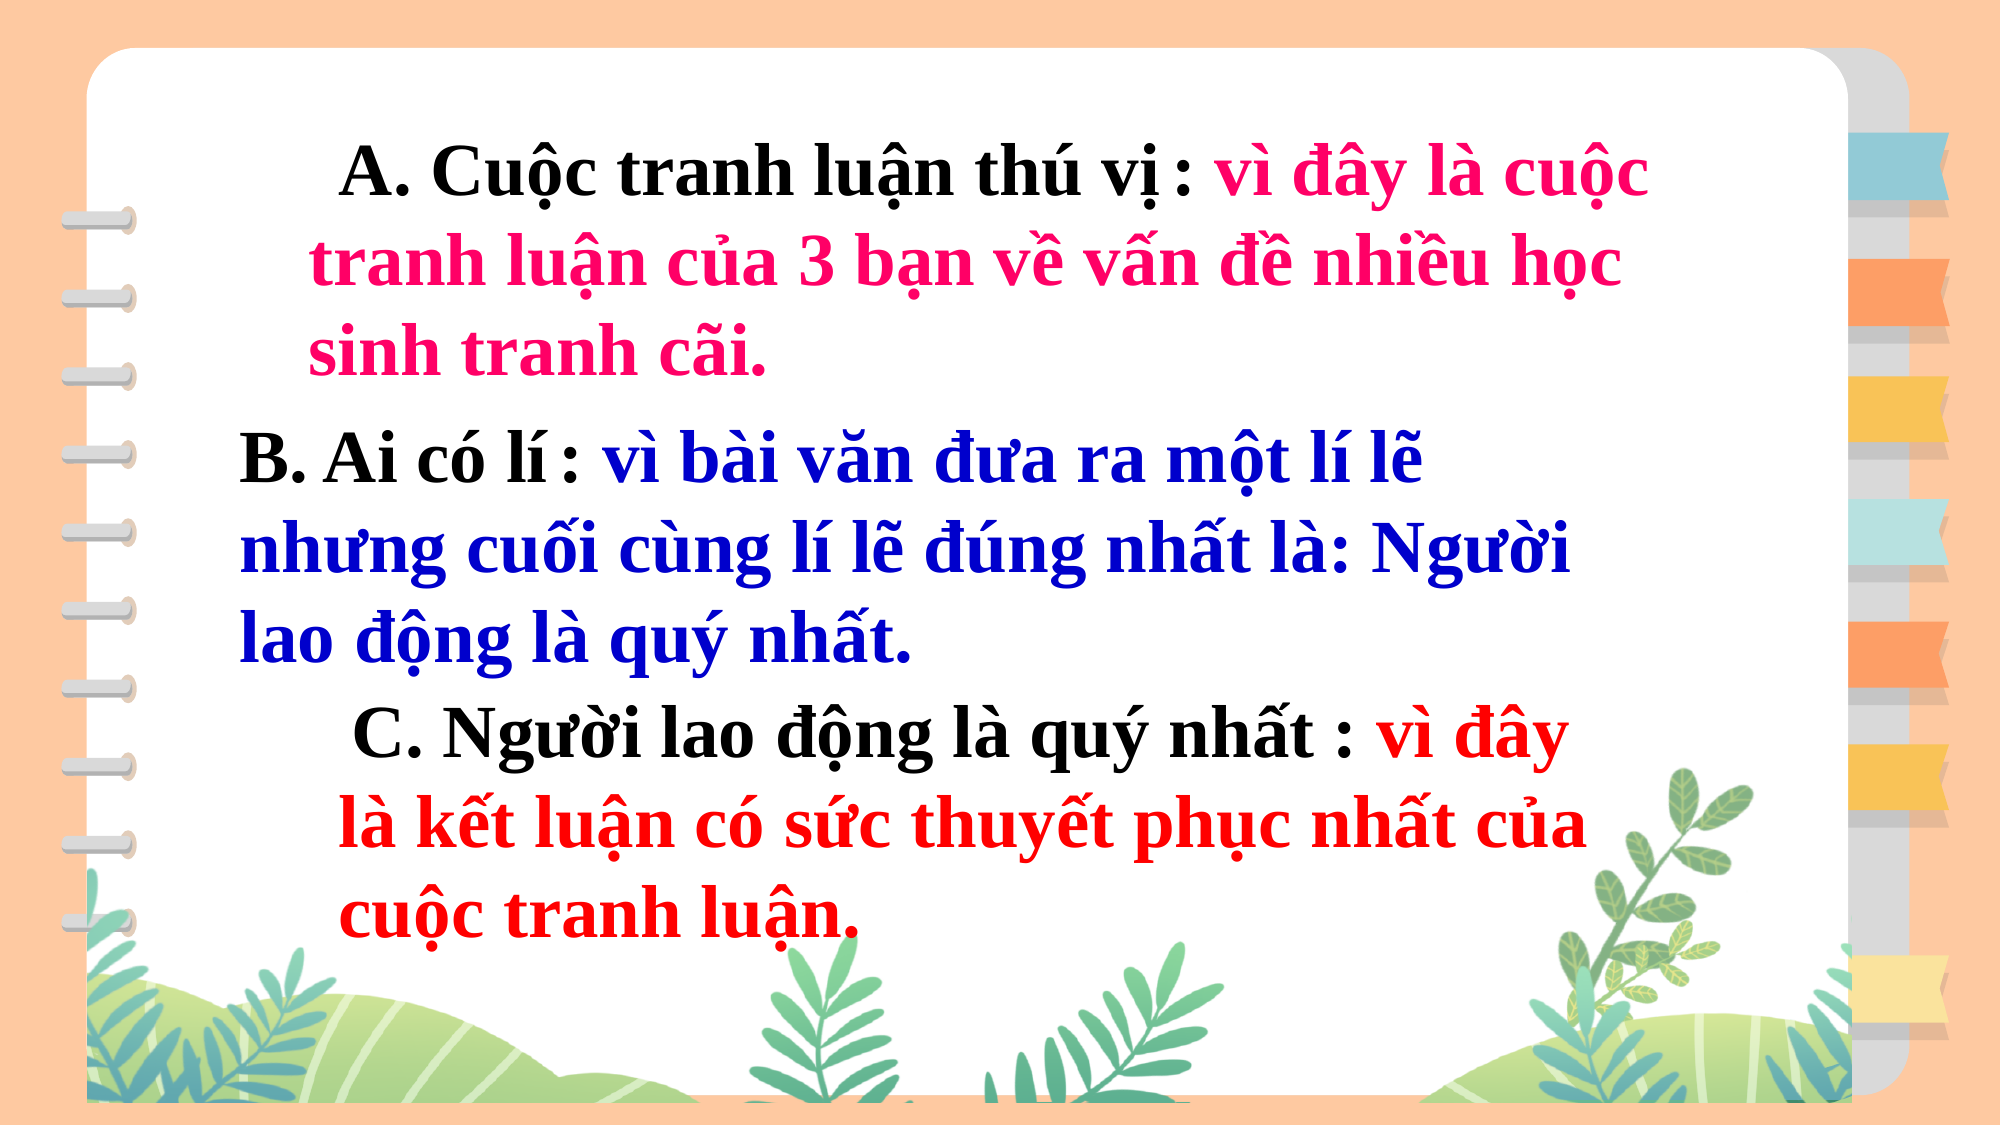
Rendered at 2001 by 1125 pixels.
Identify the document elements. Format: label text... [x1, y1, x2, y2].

picture [87, 687, 1852, 1103]
text_box : vì đây là cuộc tranh luận của 3 bạn về vấn đề nhiều học sinh tranh cãi. [293, 112, 1707, 398]
text_box : vì bài văn đưa ra một lí lẽ nhưng cuối cùng lí lẽ đúng nhất là: Người lao động là quý nhất. [225, 400, 1651, 684]
text_box C. Người lao động là quý nhất [336, 674, 1331, 684]
